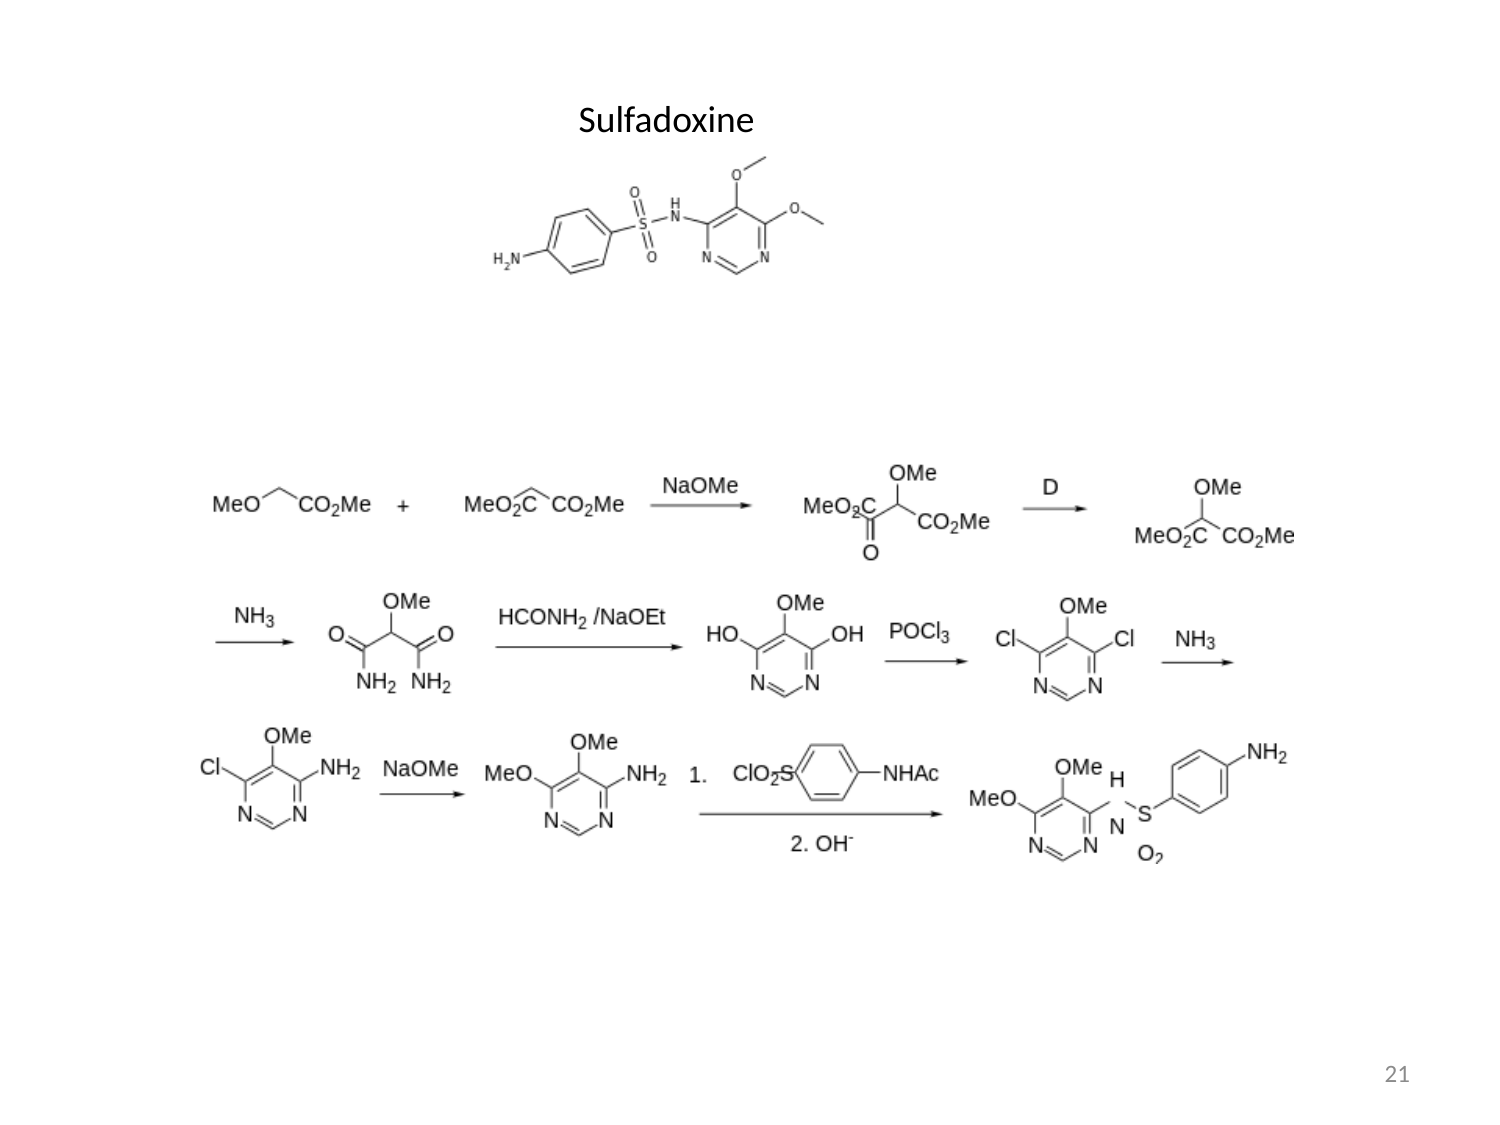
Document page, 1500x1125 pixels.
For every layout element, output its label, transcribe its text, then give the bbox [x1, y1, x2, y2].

picture [199, 462, 1294, 865]
slide_number 21 [1074, 1042, 1425, 1103]
picture [487, 149, 832, 284]
text_box Sulfadoxine [563, 87, 770, 148]
